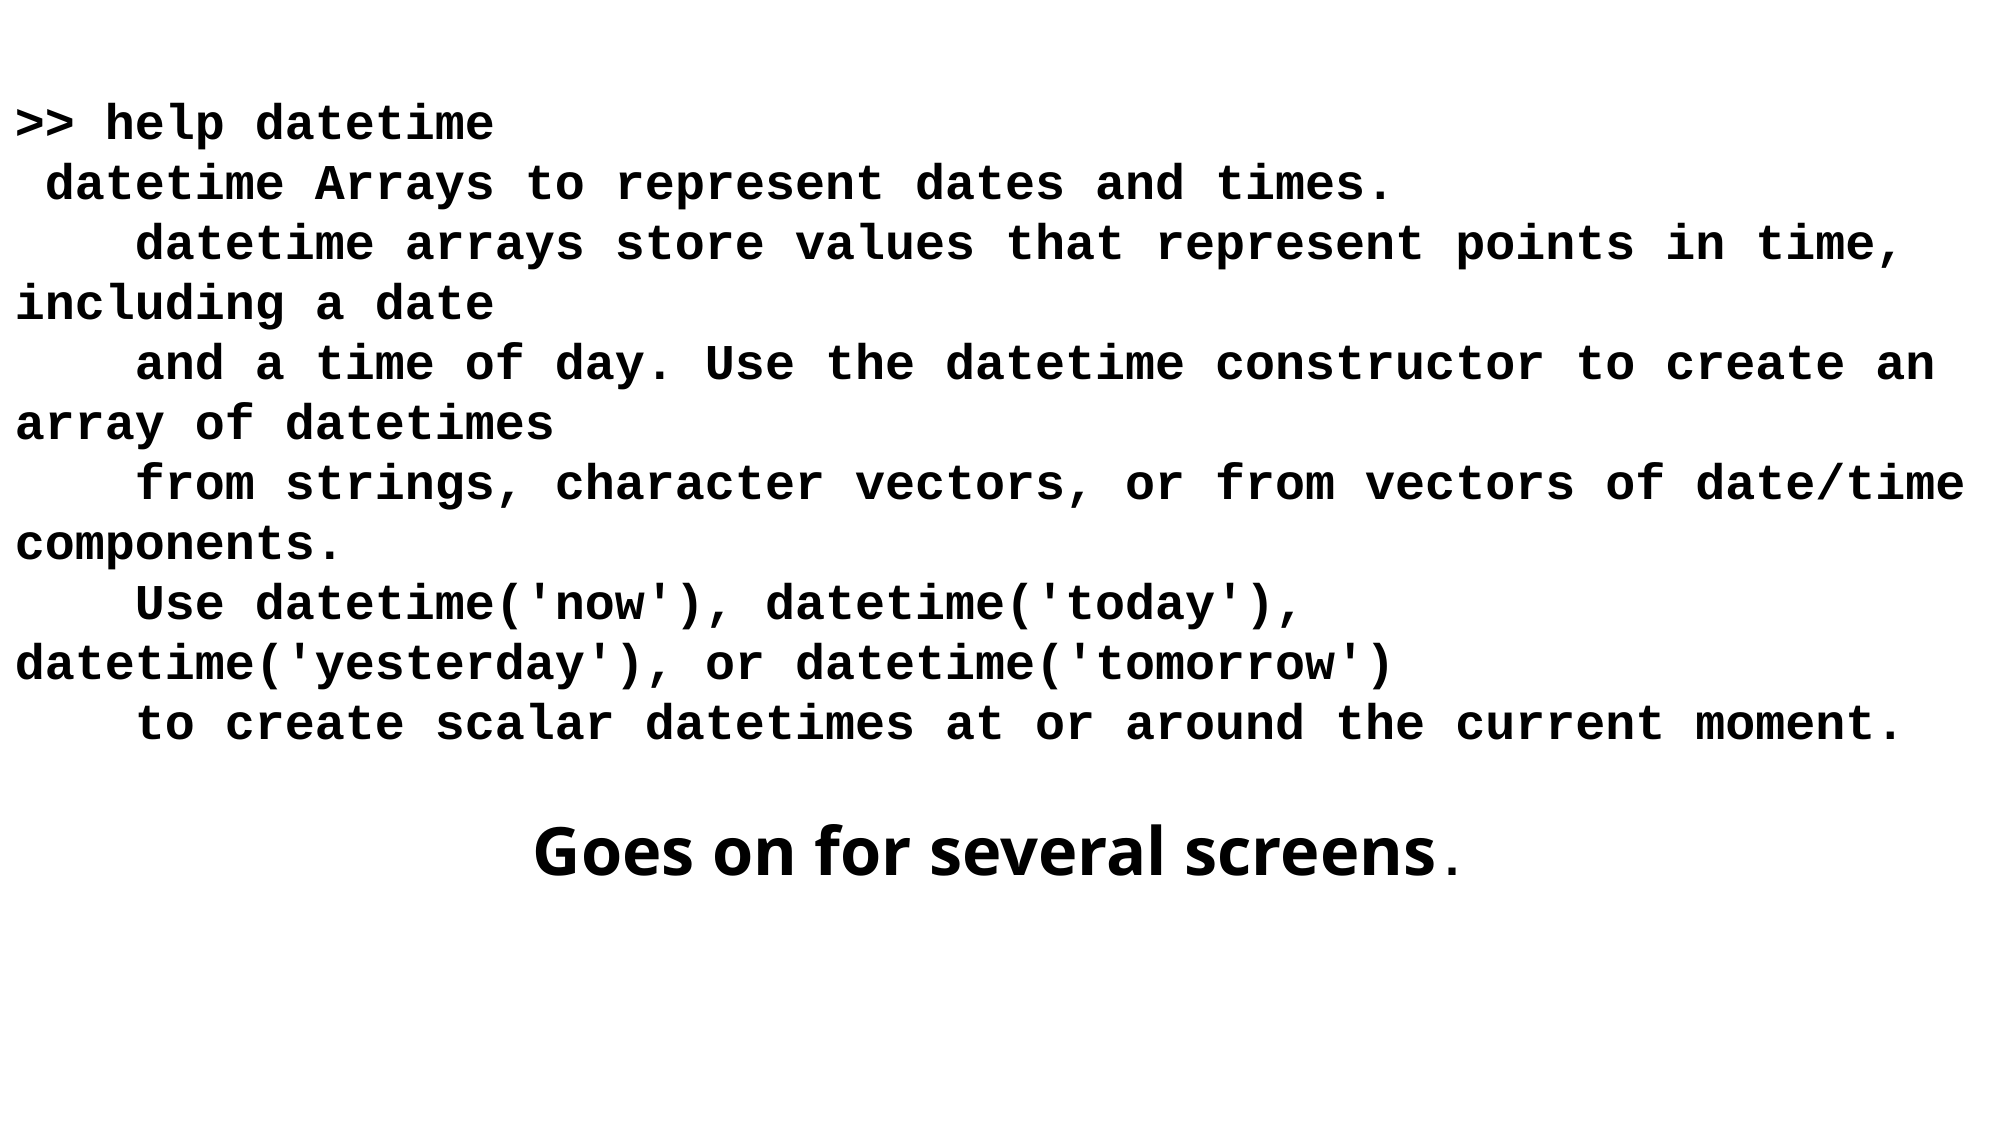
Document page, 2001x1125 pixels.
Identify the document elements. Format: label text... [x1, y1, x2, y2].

text_box >> help datetime datetime Arrays to represent dates and times. datetime arrays store values that represent points in time, including a date and a time of day. Use the datetime constructor to create an array of datetimes from strings, character vectors, or from vectors of date/time components. Use datetime('now'), datetime('today'), datetime('yesterday'), or datetime('tomorrow') to create scalar datetimes at or around the current moment. Goes on for several screens. [0, 81, 2000, 897]
